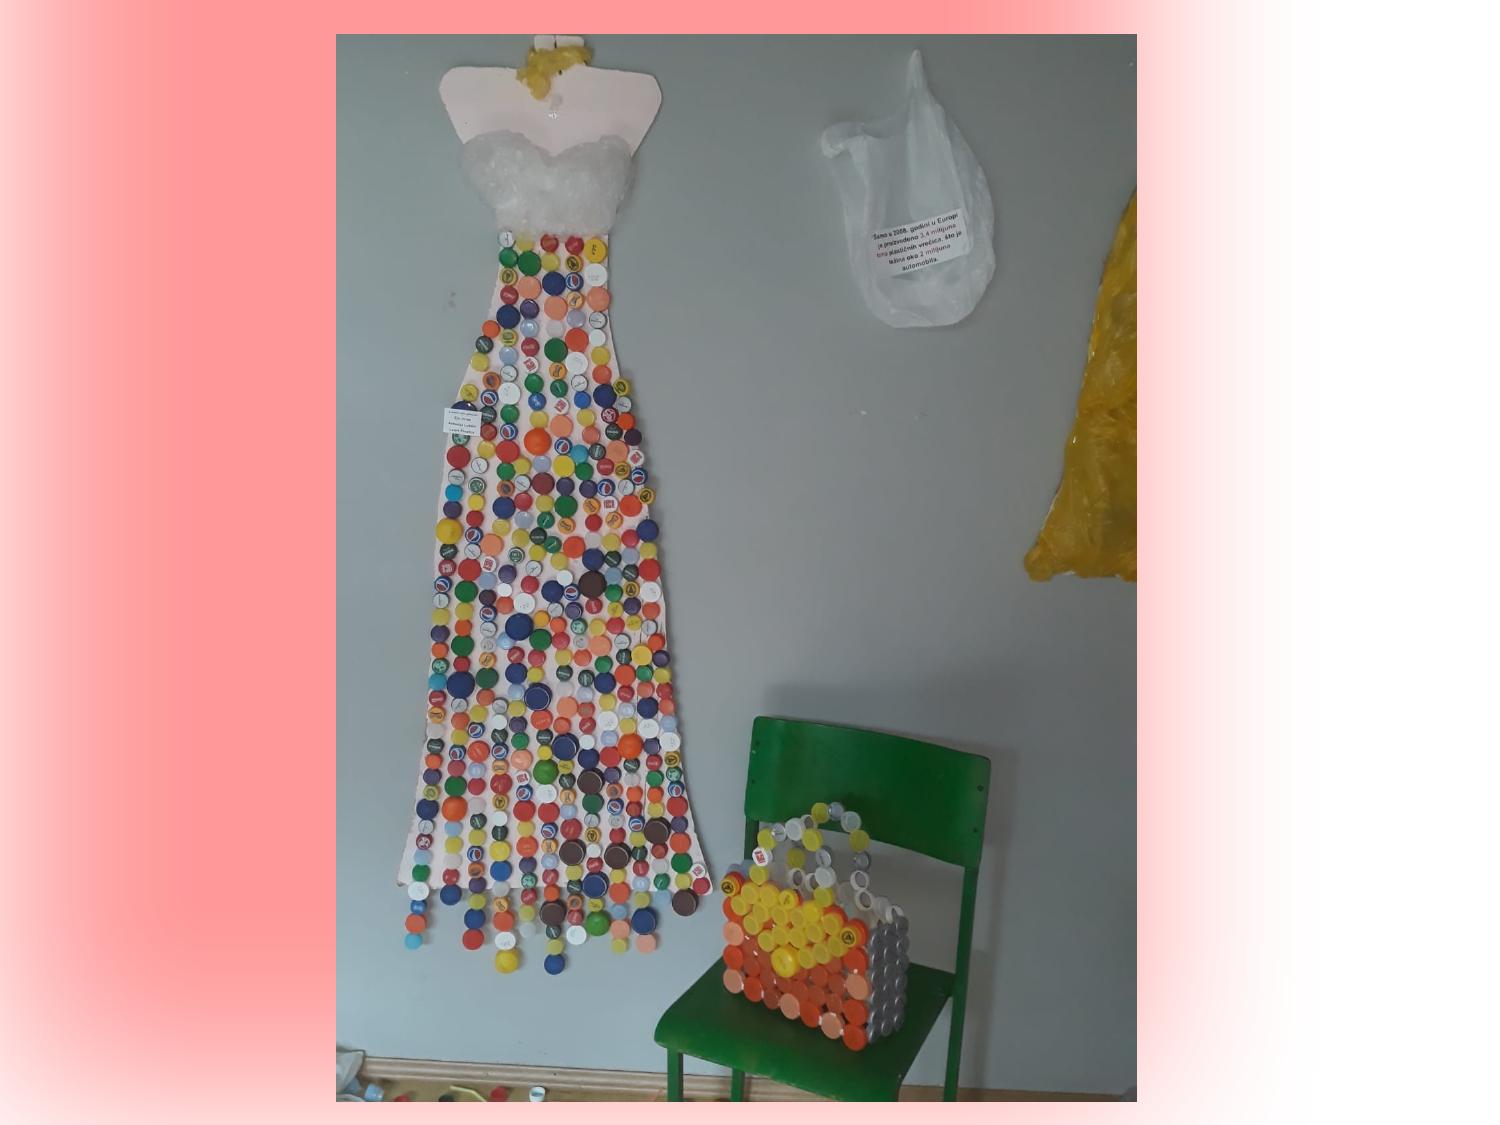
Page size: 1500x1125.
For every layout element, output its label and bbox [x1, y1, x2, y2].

picture [336, 34, 1137, 1102]
